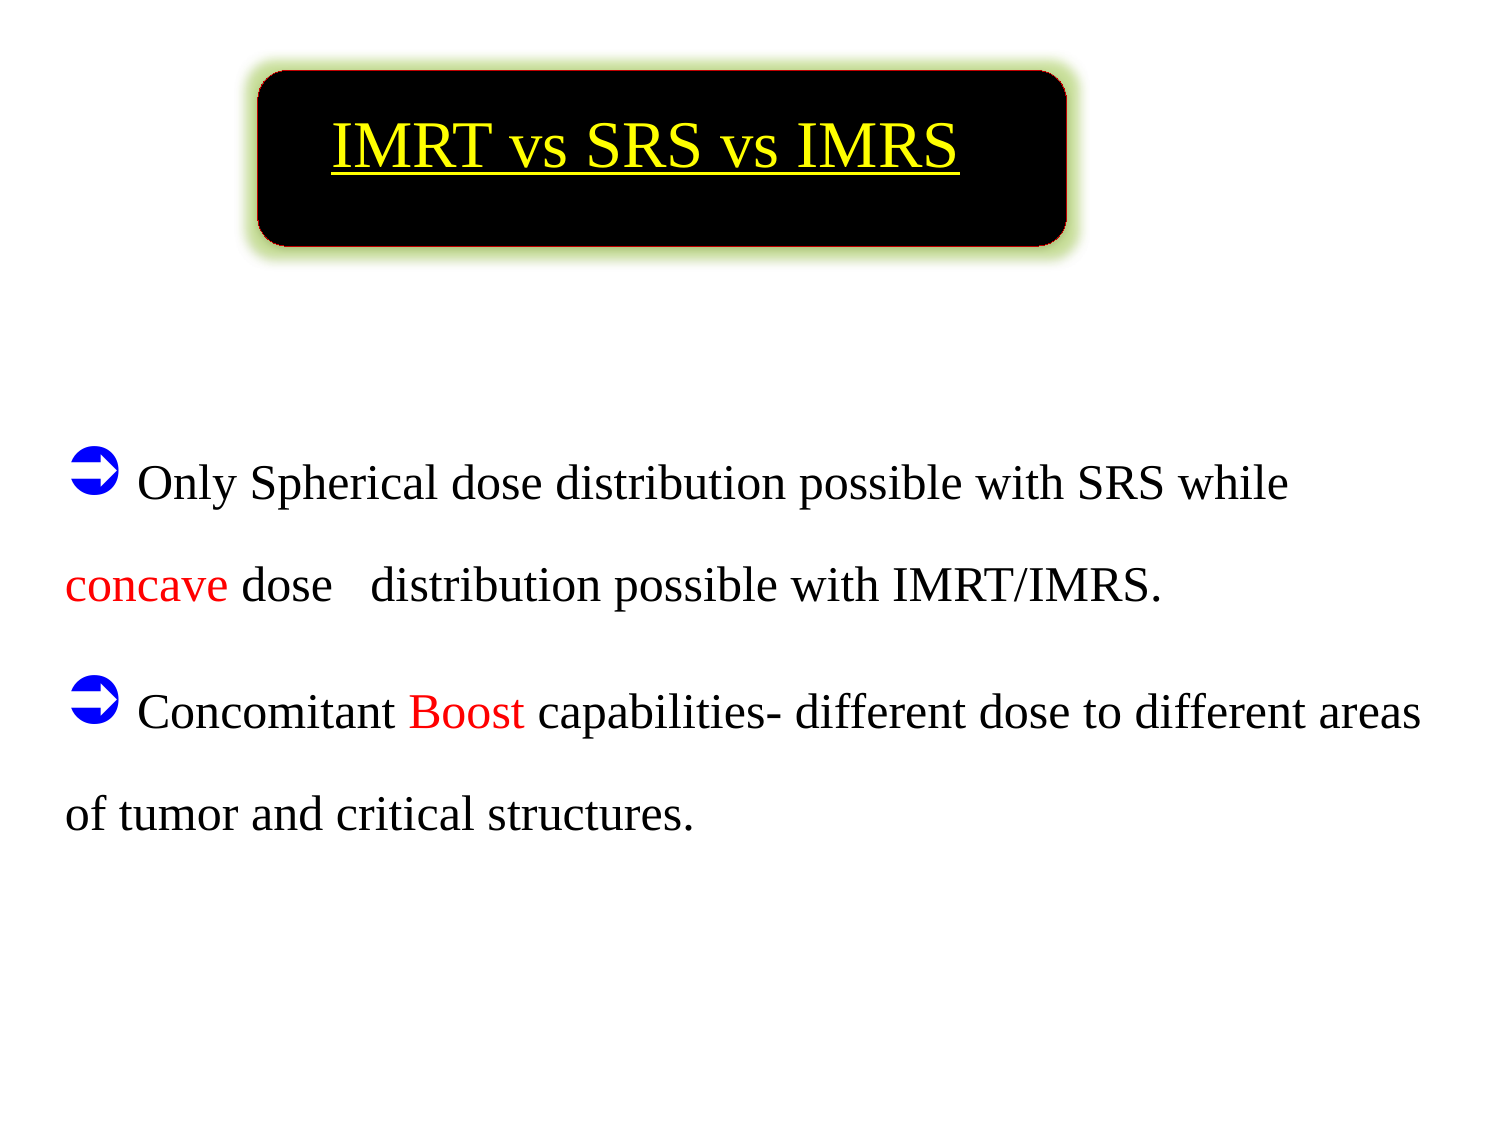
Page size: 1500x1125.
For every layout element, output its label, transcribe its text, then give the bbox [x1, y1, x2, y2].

text_box IMRT vs SRS vs IMRS [316, 93, 1345, 189]
text_box Only Spherical dose distribution possible with SRS while concave dose distribution possible with IMRT/IMRS. Concomitant Boost capabilities- different dose to different areas of tumor and critical structures. [50, 399, 1438, 848]
text_box [257, 70, 1067, 247]
